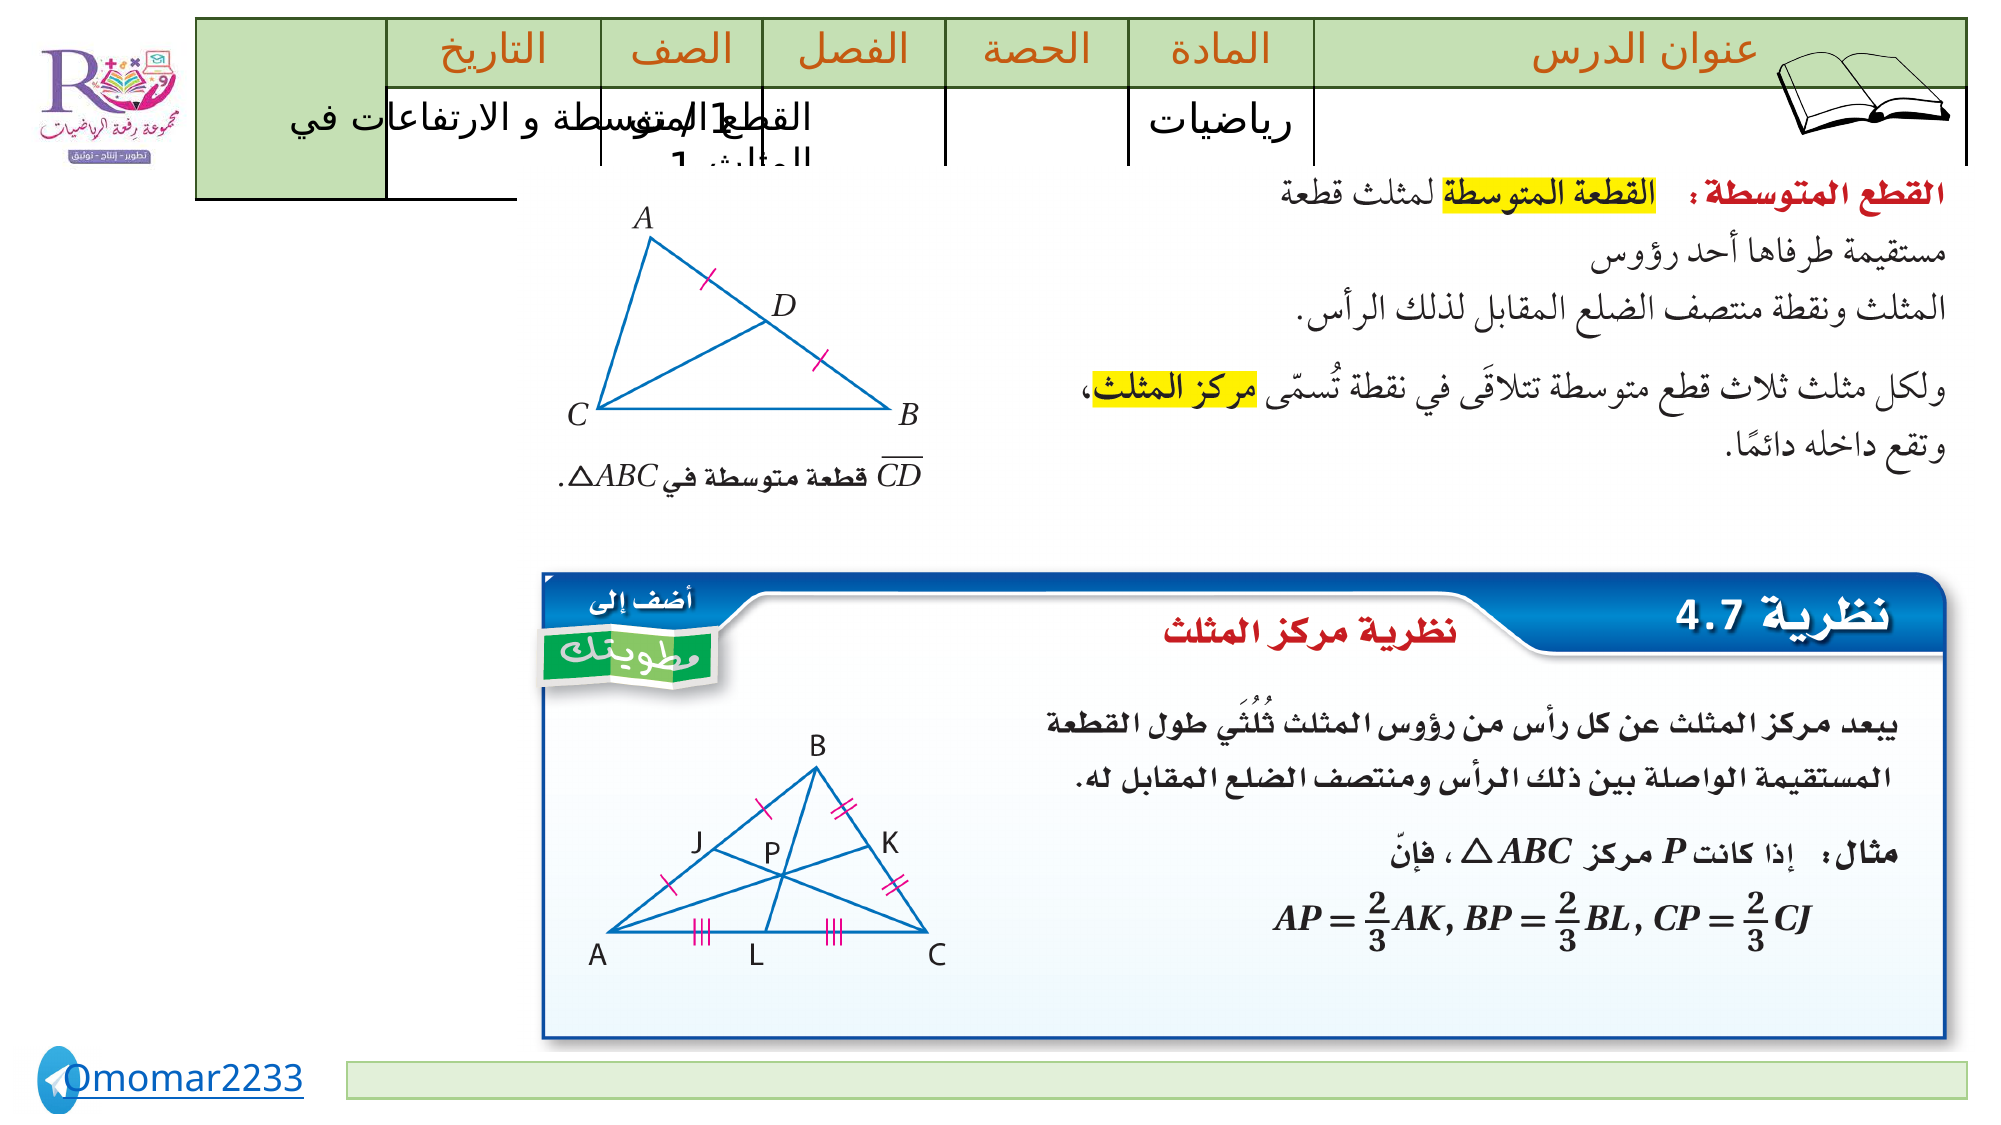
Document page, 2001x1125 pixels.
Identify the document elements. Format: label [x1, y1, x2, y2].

picture [517, 166, 1975, 1052]
picture [13, 1046, 102, 1114]
picture [0, 0, 218, 199]
picture [1768, 39, 1958, 158]
